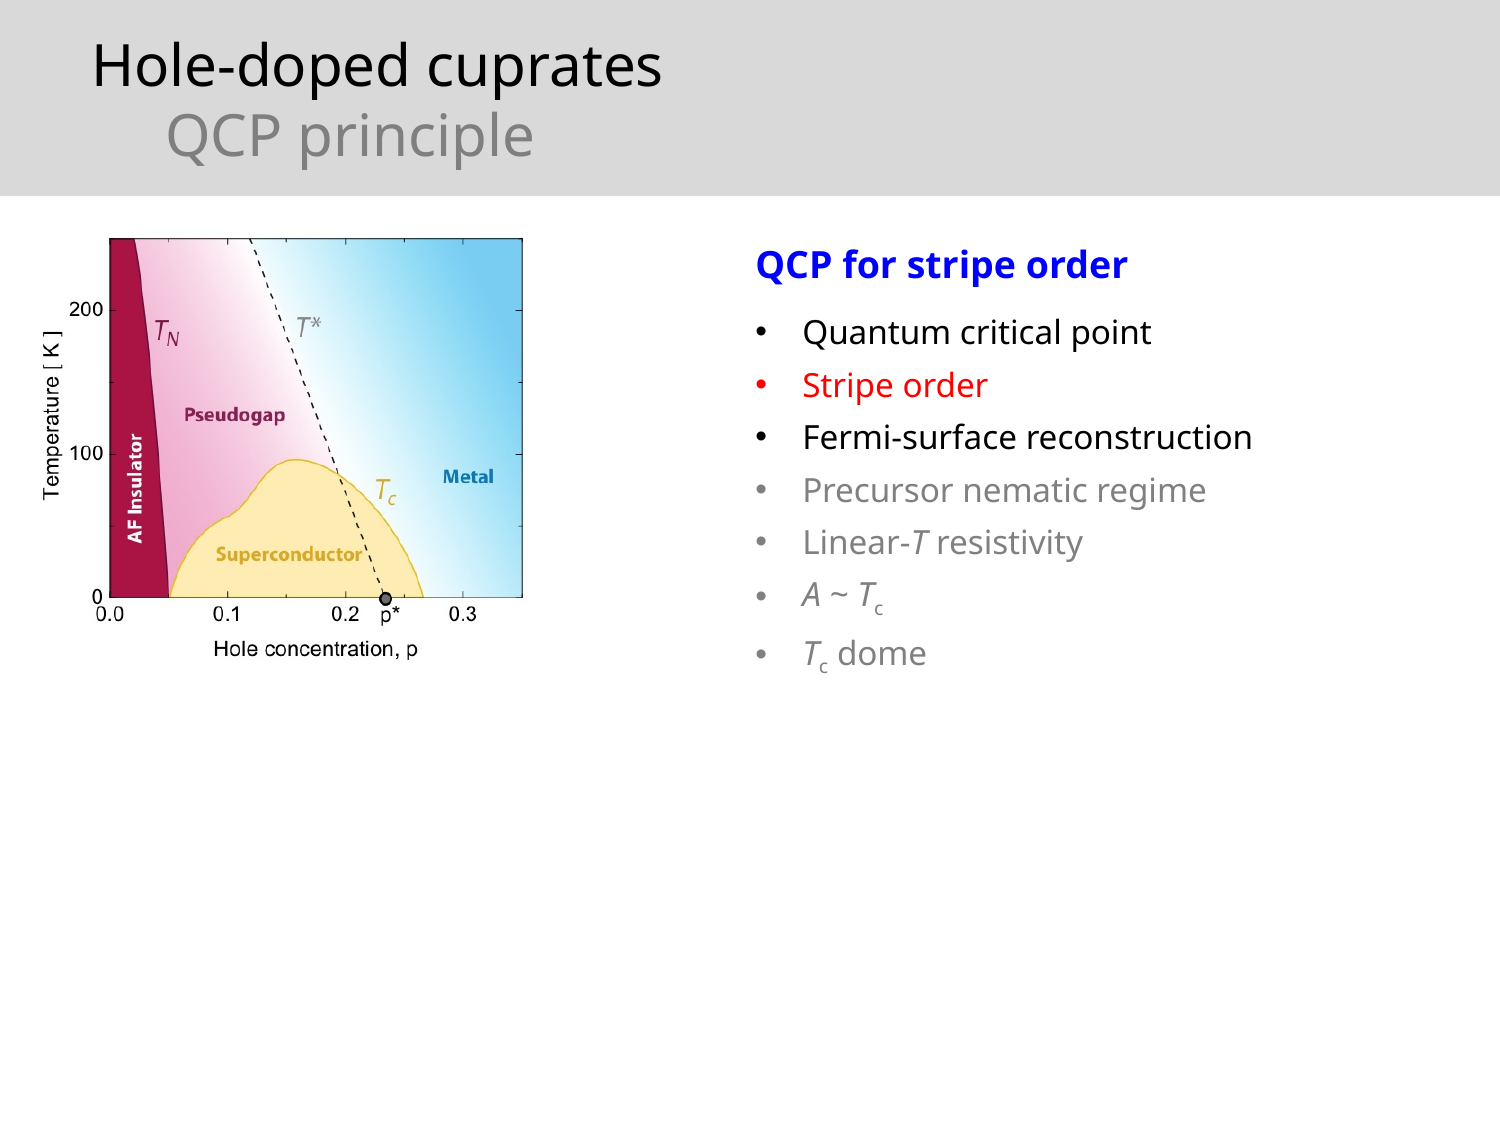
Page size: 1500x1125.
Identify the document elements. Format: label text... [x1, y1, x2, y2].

text_box QCP for stripe order Quantum critical point Stripe order Fermi-surface reconstruction Precursor nematic regime Linear-T resistivity A ~ Tc Tc dome [740, 234, 1269, 685]
title Hole-doped cuprates QCP principle [0, 0, 1500, 197]
picture [24, 225, 537, 673]
